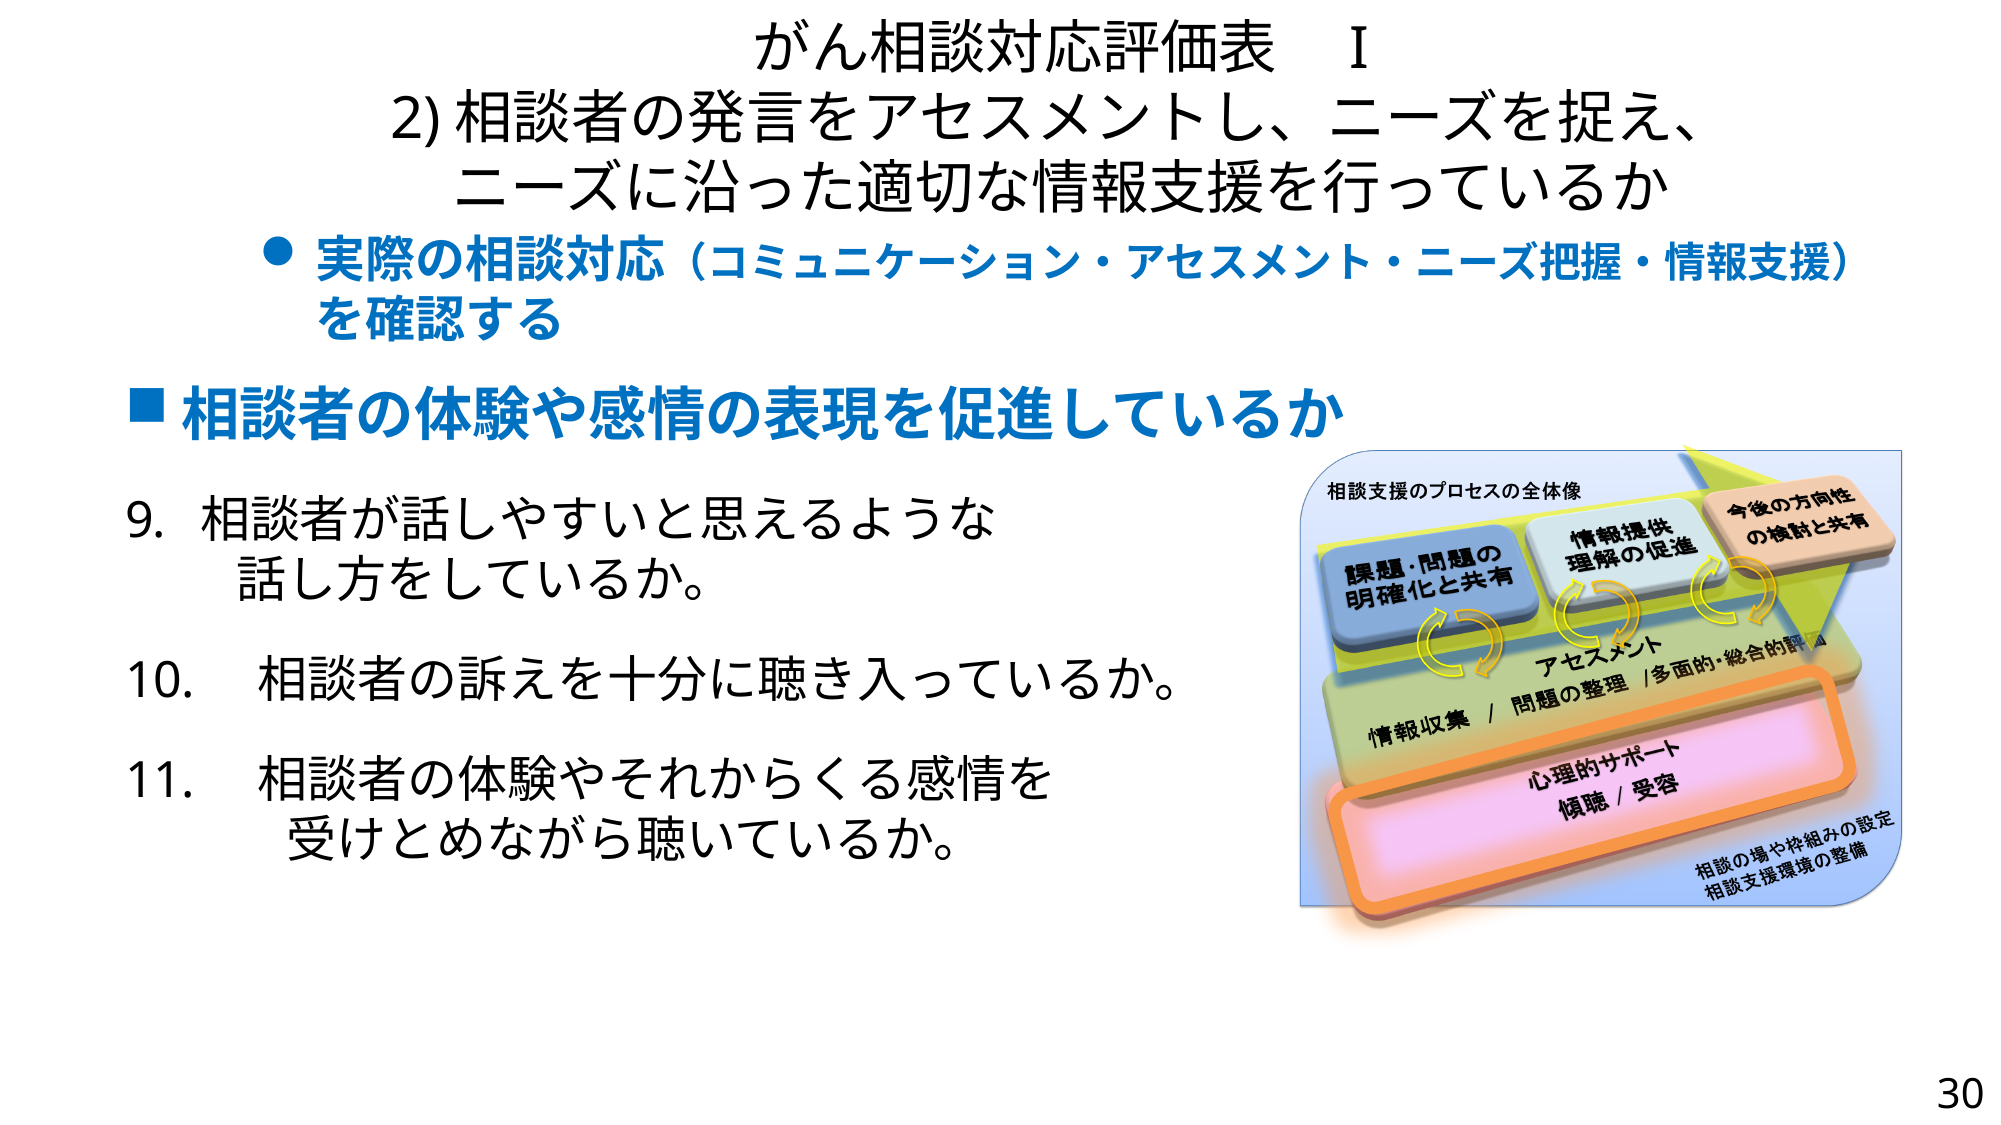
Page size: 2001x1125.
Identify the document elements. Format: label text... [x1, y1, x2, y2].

slide_number 30 [1533, 1065, 2000, 1125]
text_box 実際の相談対応（コミュニケーション・アセスメント・ニーズ把握・情報支援）を確認する [244, 220, 1908, 355]
list 相談者の体験や感情の表現を促進しているか 相談者が話しやすいと思えるような 話し方をしているか。 10. 相談者の訴えを十分に聴き入っているか。 11. 相談者の体験やそれからくる感情を 受けとめながら聴いているか。 [109, 335, 1610, 978]
text_box がん相談対応評価表 I 2)相談者の発言をアセスメントし、ニーズを捉え、 ニーズに沿った適切な情報支援を行っているか [203, 20, 1919, 209]
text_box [1295, 395, 1969, 939]
